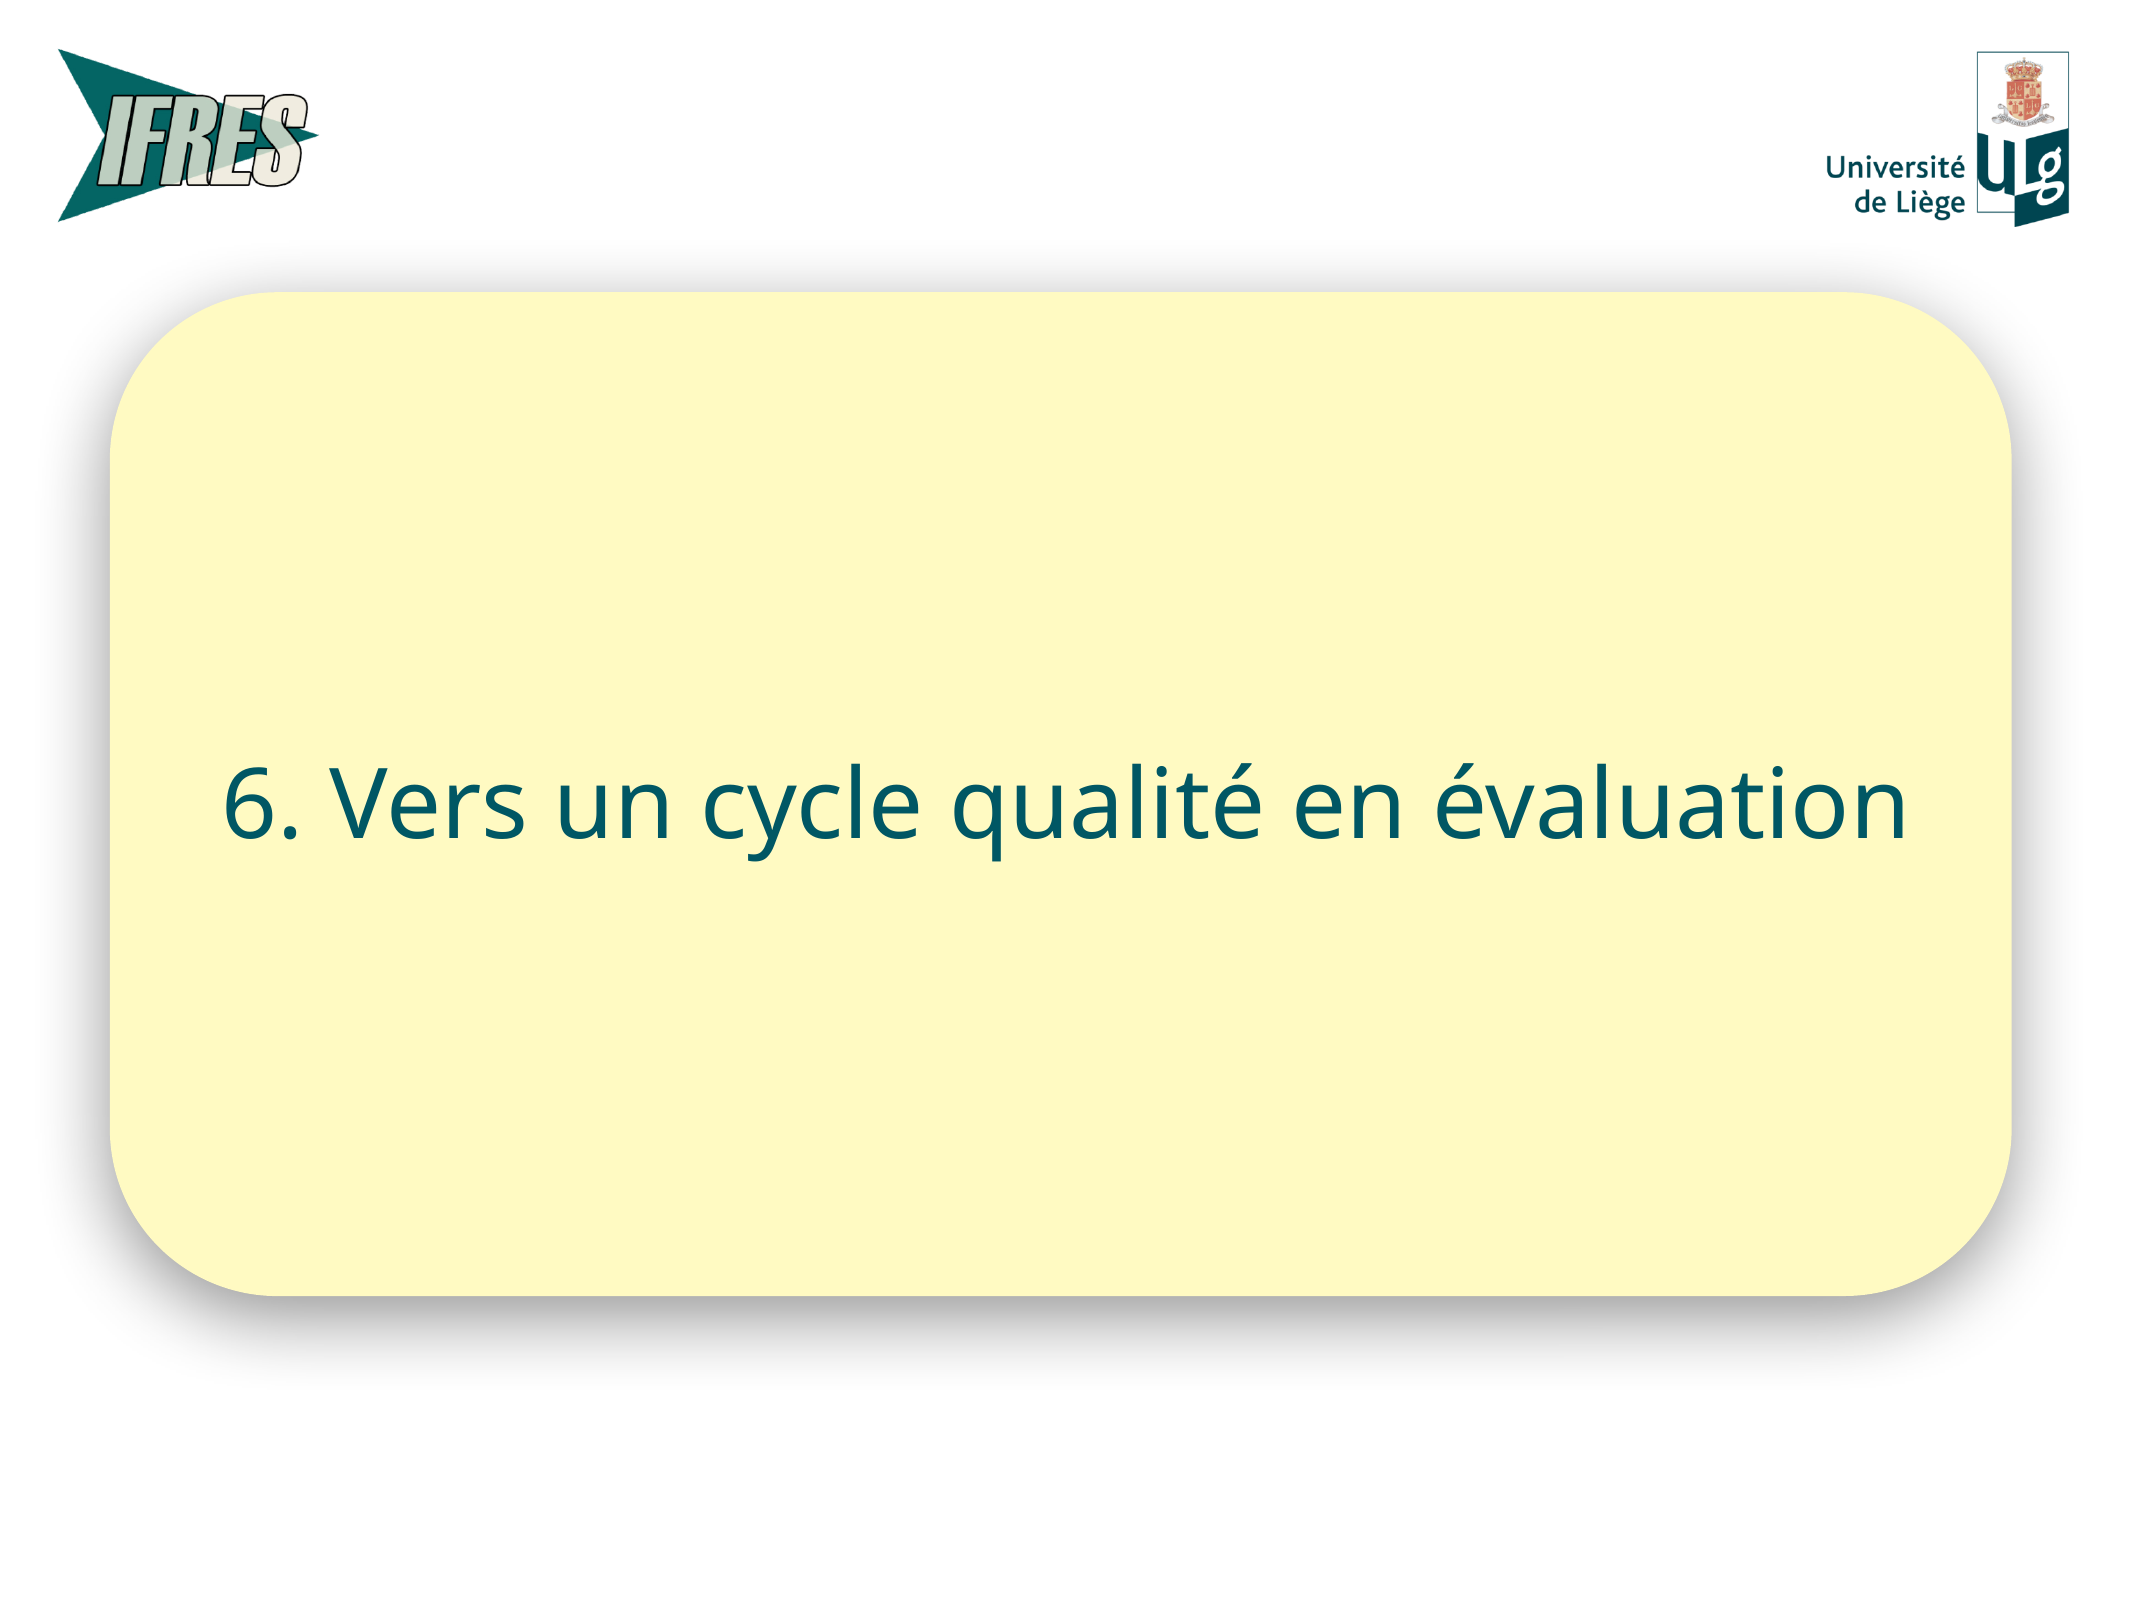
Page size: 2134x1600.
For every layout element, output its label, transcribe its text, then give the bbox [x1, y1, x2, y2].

picture [50, 43, 323, 227]
picture [1824, 49, 2071, 227]
title 6. Vers un cycle qualité en évaluation [159, 439, 1974, 1161]
